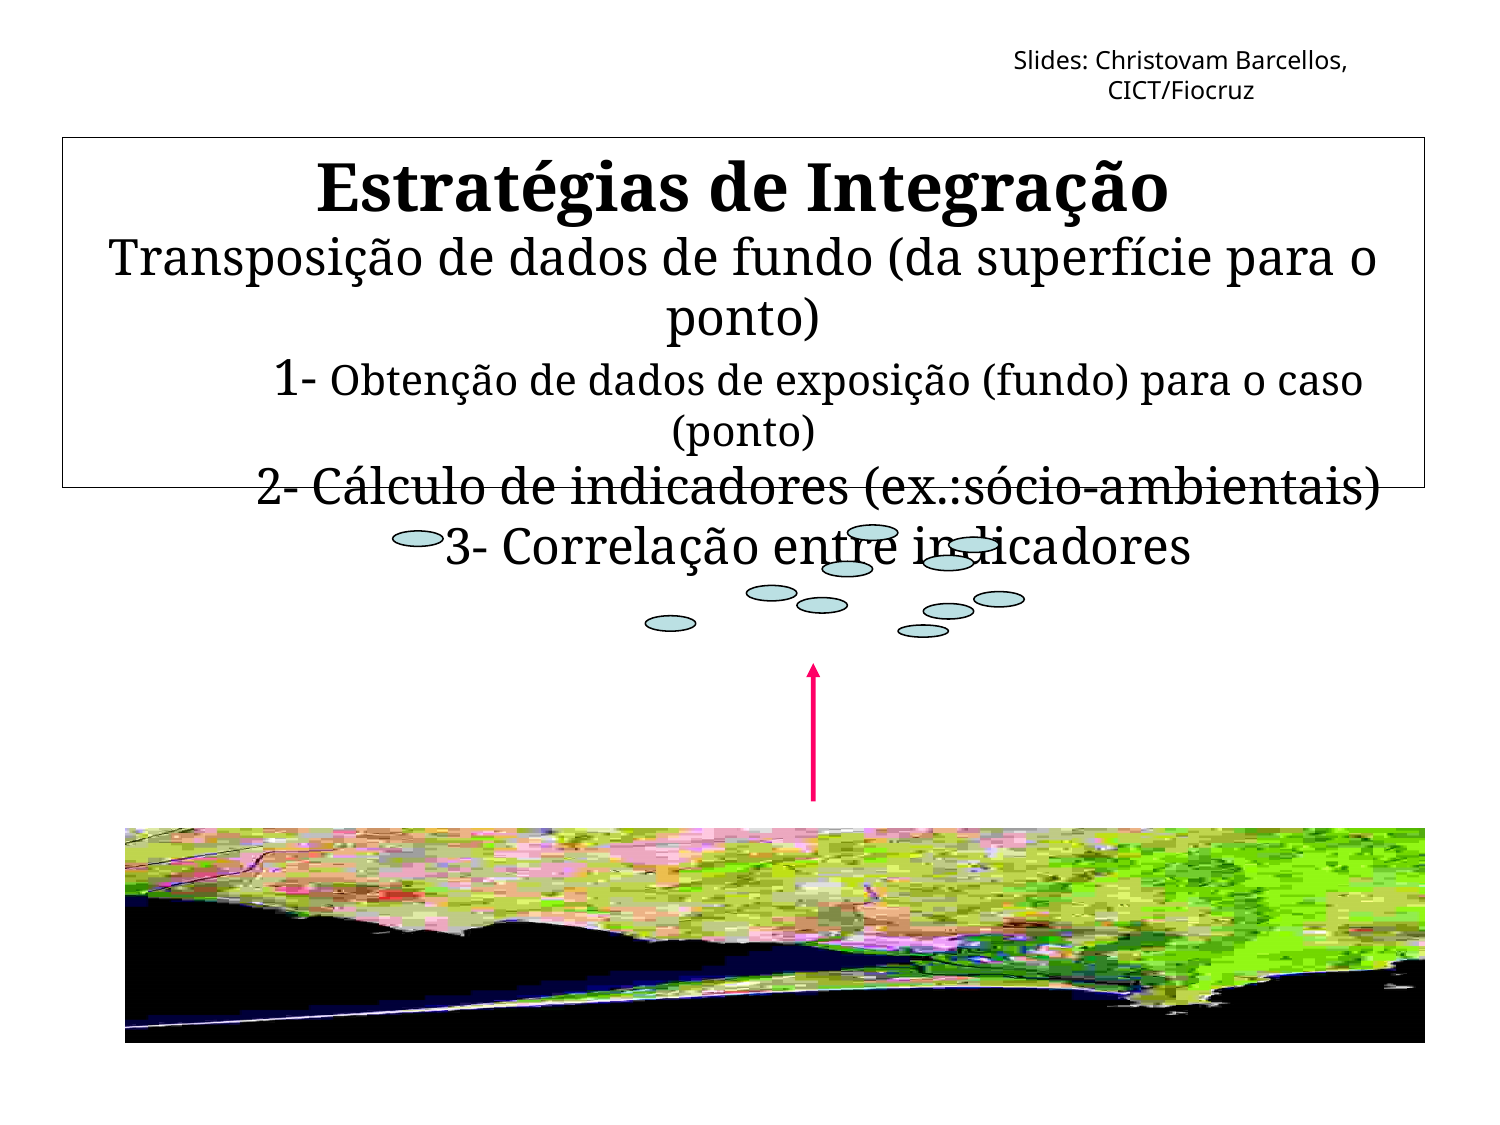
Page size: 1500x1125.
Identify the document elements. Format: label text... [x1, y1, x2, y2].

text_box Slides: Christovam Barcellos, CICT/Fiocruz [924, 37, 1438, 113]
title Estratégias de Integração Transposição de dados de fundo (da superfície para o ponto) 1- Obtenção de dados de exposição (fundo) para o caso (ponto) 2- Cálculo de indicadores (ex.:sócio-ambientais) 3- Correlação entre indicadores [62, 137, 1425, 488]
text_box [124, 524, 1426, 1043]
